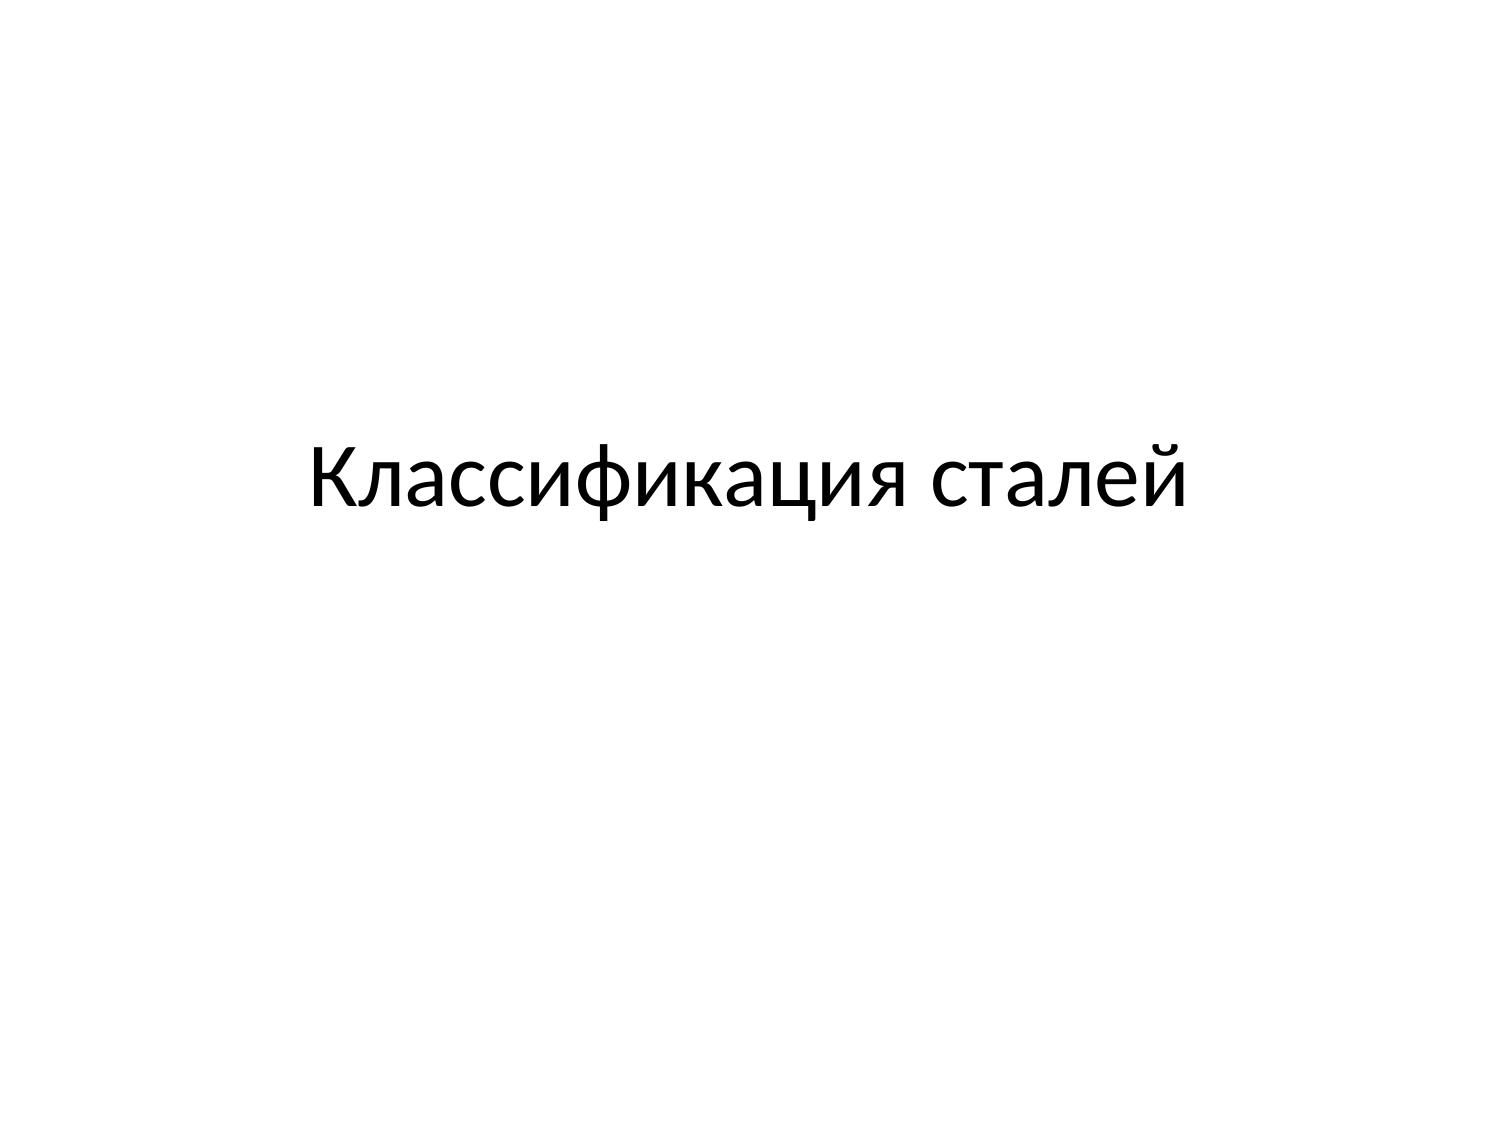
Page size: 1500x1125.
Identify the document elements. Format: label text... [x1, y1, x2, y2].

title Классификация сталей [112, 349, 1388, 591]
